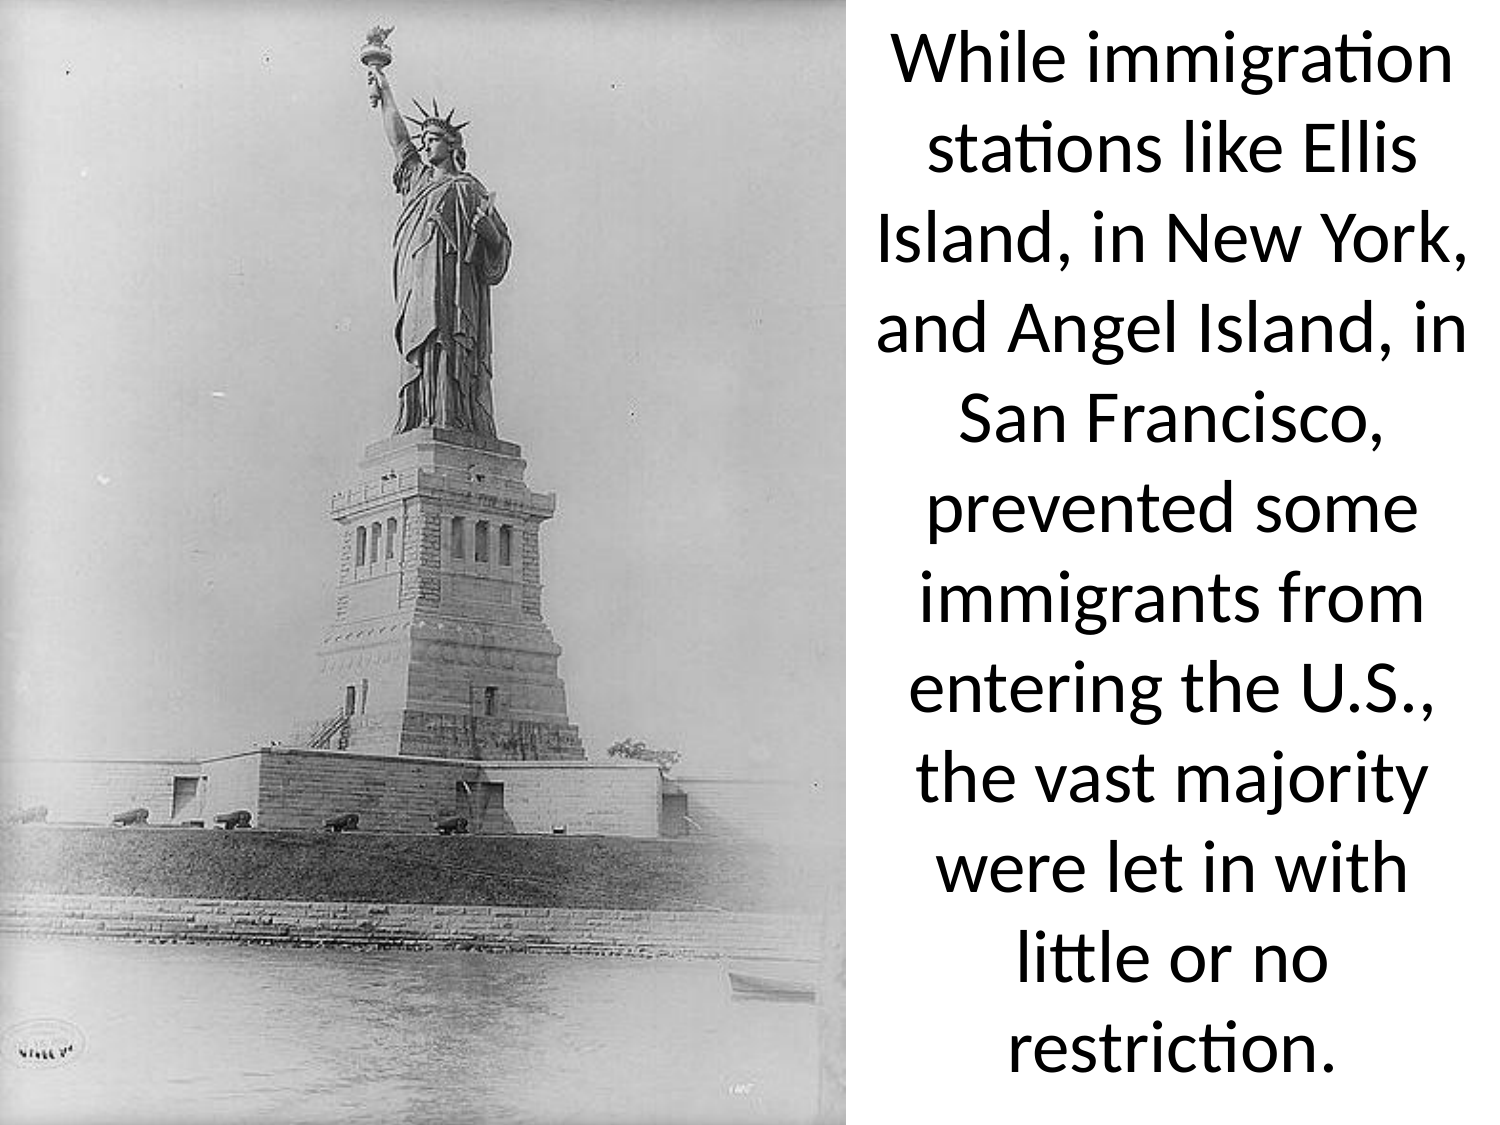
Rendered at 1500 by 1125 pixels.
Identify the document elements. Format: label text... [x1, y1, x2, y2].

picture [0, 0, 846, 1125]
text_box While immigration stations like Ellis Island, in New York, and Angel Island, in San Francisco, prevented some immigrants from entering the U.S., the vast majority were let in with little or no restriction. [847, 0, 1500, 1095]
